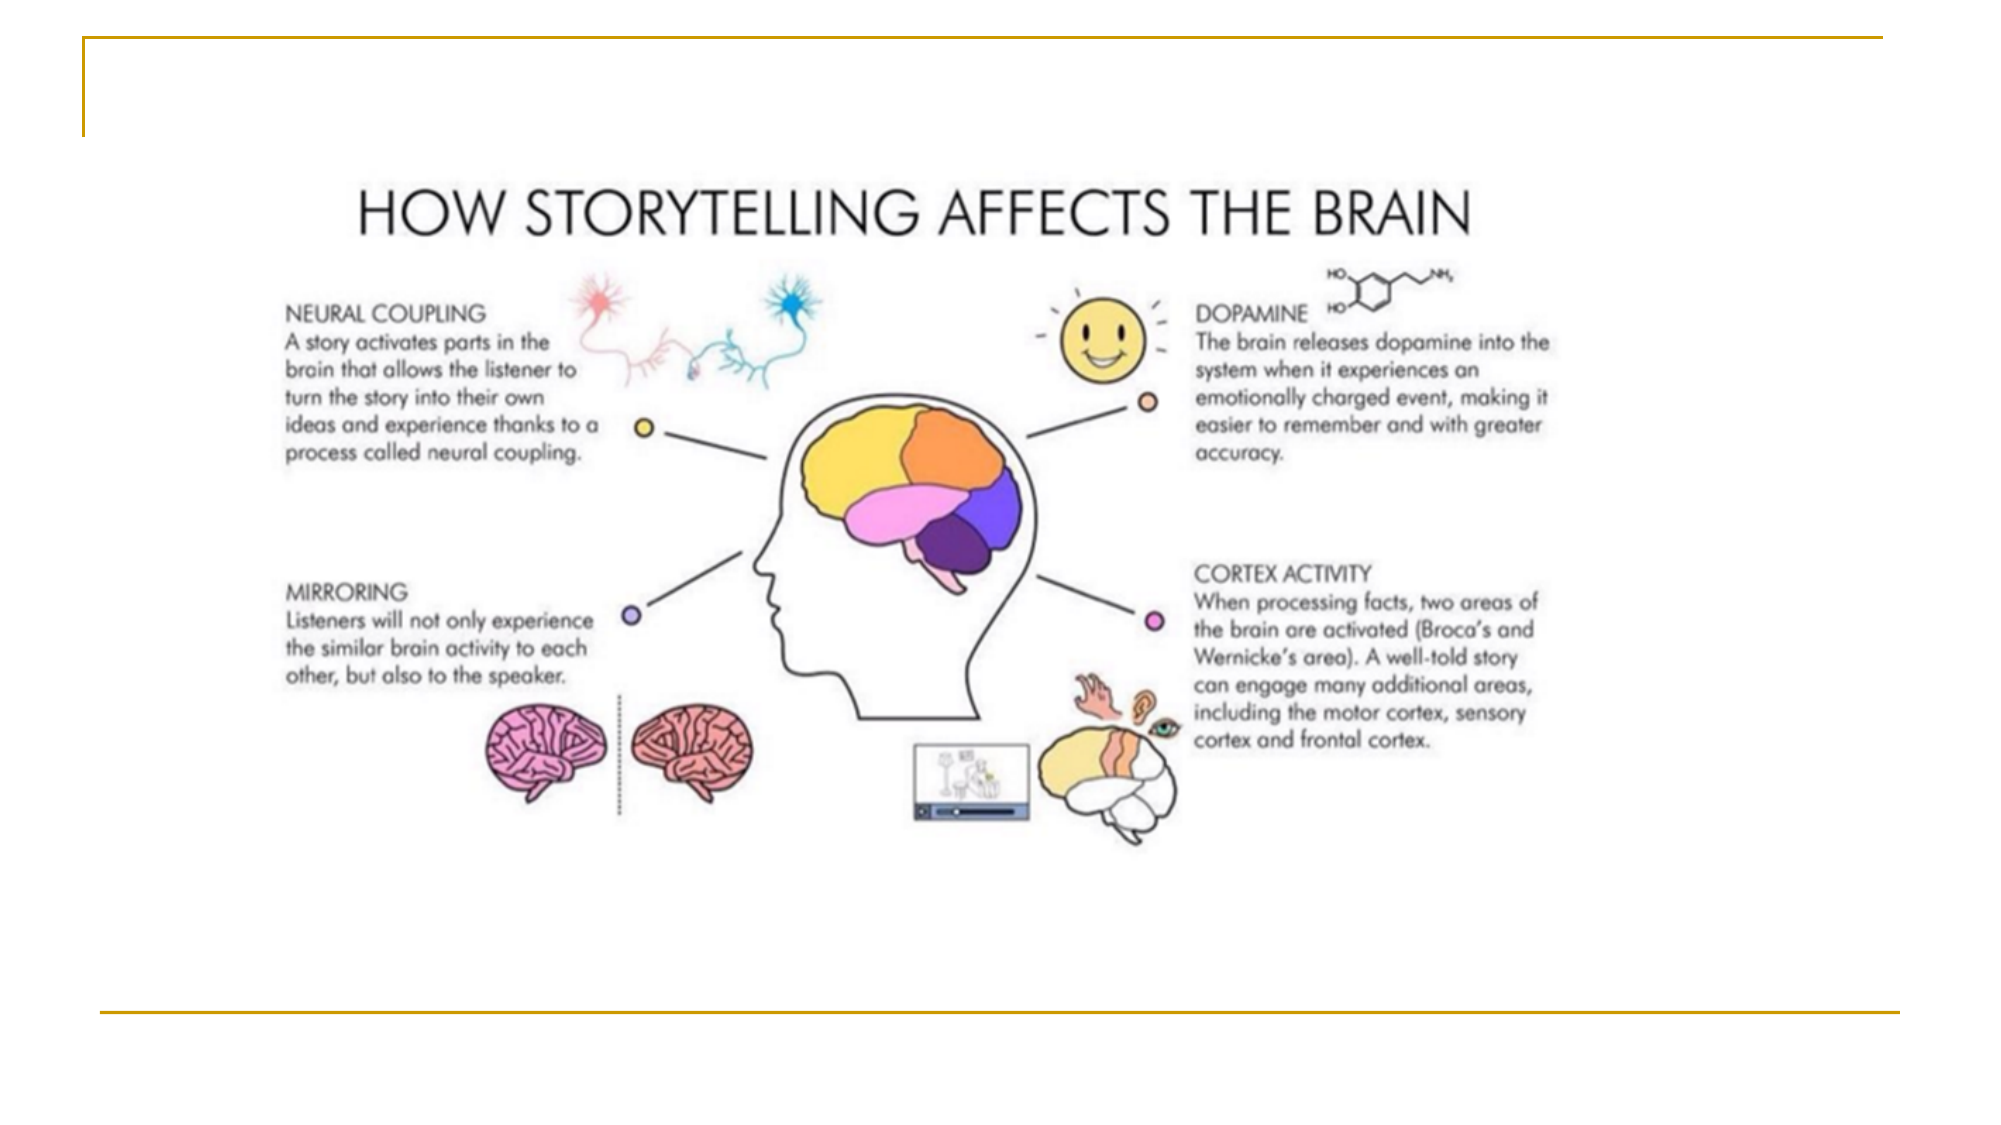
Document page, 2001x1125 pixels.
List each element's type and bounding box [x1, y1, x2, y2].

picture [248, 165, 1580, 869]
